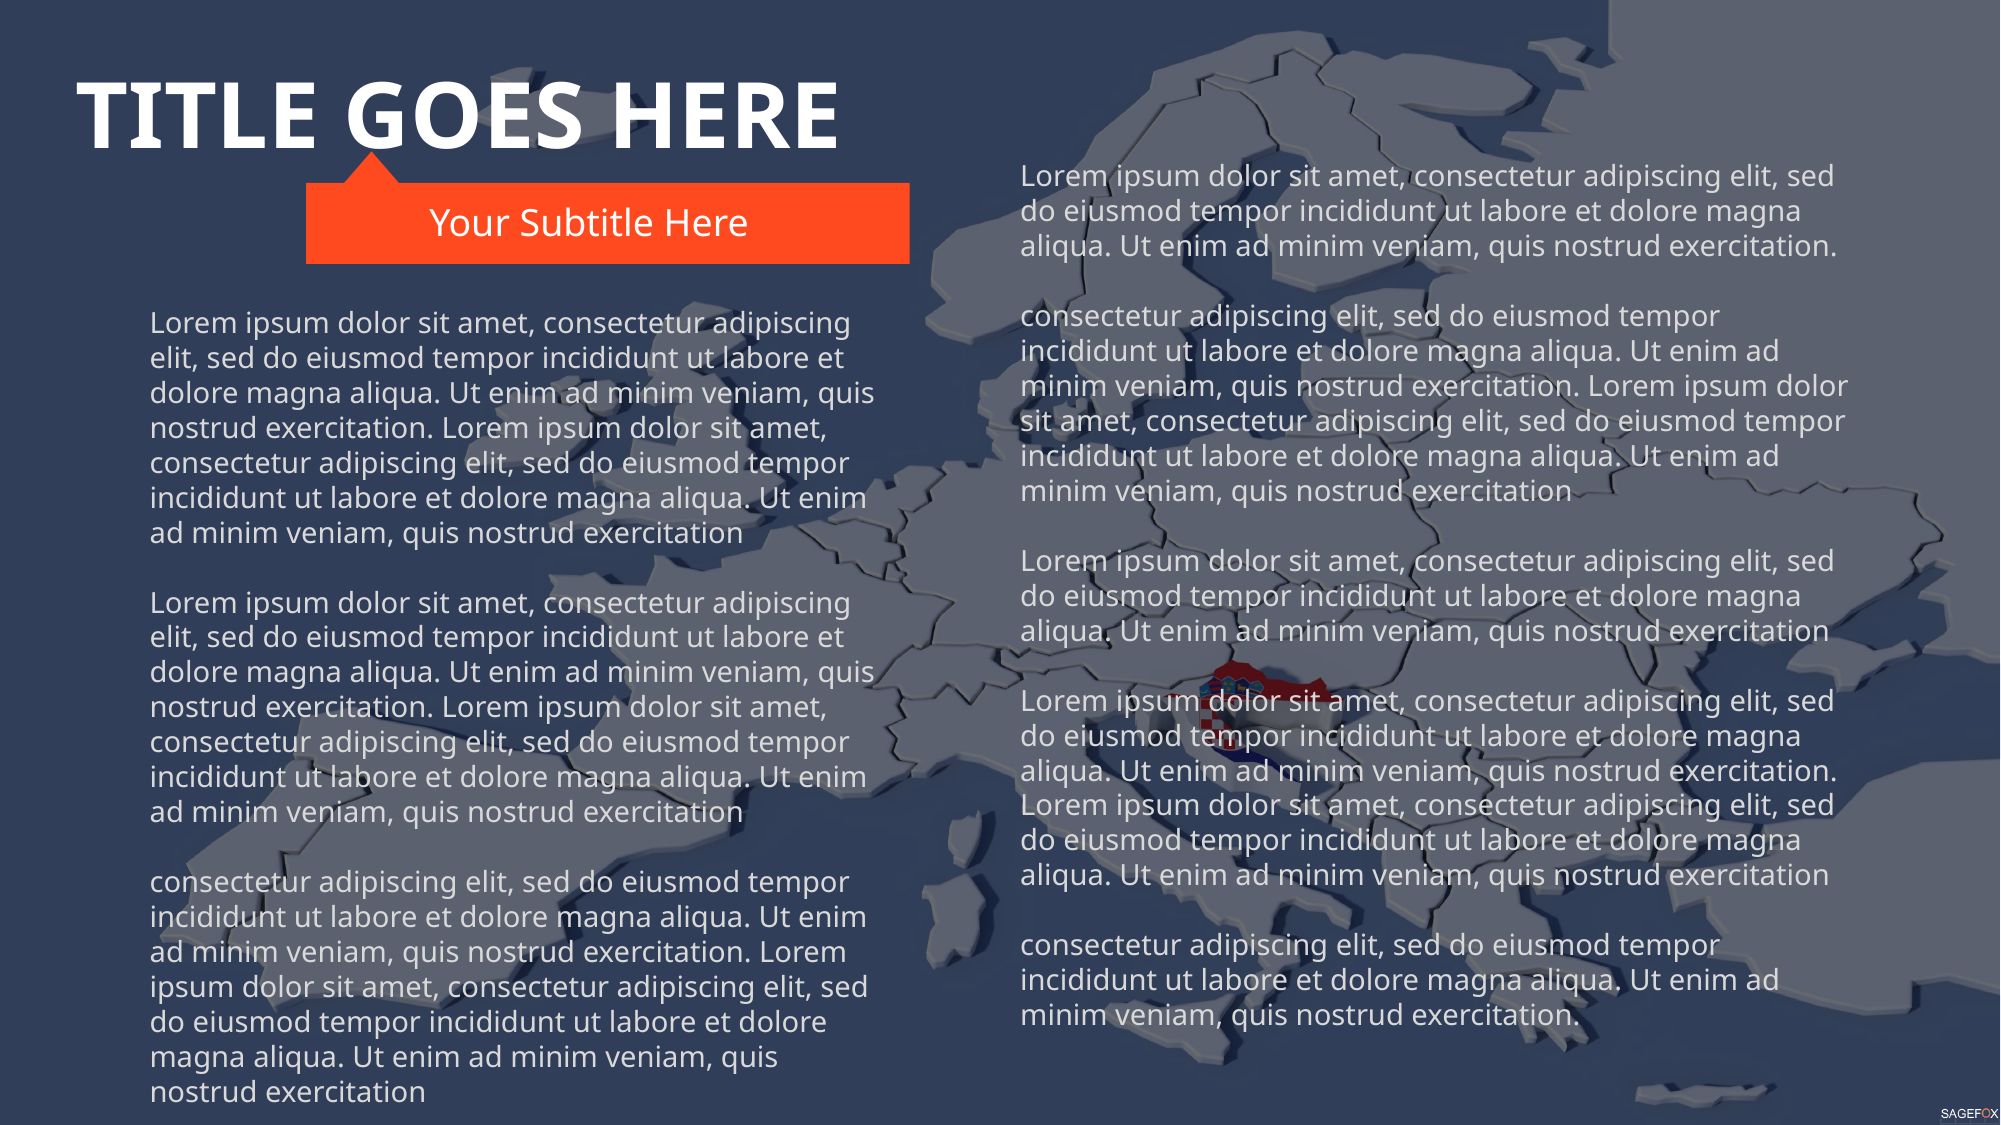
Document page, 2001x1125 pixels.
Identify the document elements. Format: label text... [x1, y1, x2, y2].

text_box Lorem ipsum dolor sit amet, consectetur adipiscing elit, sed do eiusmod tempor incididunt ut labore et dolore magna aliqua. Ut enim ad minim veniam, quis nostrud exercitation. Lorem ipsum dolor sit amet, consectetur adipiscing elit, sed do eiusmod tempor incididunt ut labore et dolore magna aliqua. Ut enim ad minim veniam, quis nostrud exercitation Lorem ipsum dolor sit amet, consectetur adipiscing elit, sed do eiusmod tempor incididunt ut labore et dolore magna aliqua. Ut enim ad minim veniam, quis nostrud exercitation. Lorem ipsum dolor sit amet, consectetur adipiscing elit, sed do eiusmod tempor incididunt ut labore et dolore magna aliqua. Ut enim ad minim veniam, quis nostrud exercitation consectetur adipiscing elit, sed do eiusmod tempor incididunt ut labore et dolore magna aliqua. Ut enim ad minim veniam, quis nostrud exercitation. Lorem ipsum dolor sit amet, consectetur adipiscing elit, sed do eiusmod tempor incididunt ut labore et dolore magna aliqua. Ut enim ad minim veniam, quis nostrud exercitation [134, 296, 897, 1125]
text_box TITLE GOES HERE [60, 49, 965, 175]
text_box Lorem ipsum dolor sit amet, consectetur adipiscing elit, sed do eiusmod tempor incididunt ut labore et dolore magna aliqua. Ut enim ad minim veniam, quis nostrud exercitation. consectetur adipiscing elit, sed do eiusmod tempor incididunt ut labore et dolore magna aliqua. Ut enim ad minim veniam, quis nostrud exercitation. Lorem ipsum dolor sit amet, consectetur adipiscing elit, sed do eiusmod tempor incididunt ut labore et dolore magna aliqua. Ut enim ad minim veniam, quis nostrud exercitation Lorem ipsum dolor sit amet, consectetur adipiscing elit, sed do eiusmod tempor incididunt ut labore et dolore magna aliqua. Ut enim ad minim veniam, quis nostrud exercitation Lorem ipsum dolor sit amet, consectetur adipiscing elit, sed do eiusmod tempor incididunt ut labore et dolore magna aliqua. Ut enim ad minim veniam, quis nostrud exercitation. Lorem ipsum dolor sit amet, consectetur adipiscing elit, sed do eiusmod tempor incididunt ut labore et dolore magna aliqua. Ut enim ad minim veniam, quis nostrud exercitation consectetur adipiscing elit, sed do eiusmod tempor incididunt ut labore et dolore magna aliqua. Ut enim ad minim veniam, quis nostrud exercitation. [1005, 150, 1876, 1039]
picture [0, 0, 2001, 1125]
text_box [306, 151, 910, 264]
